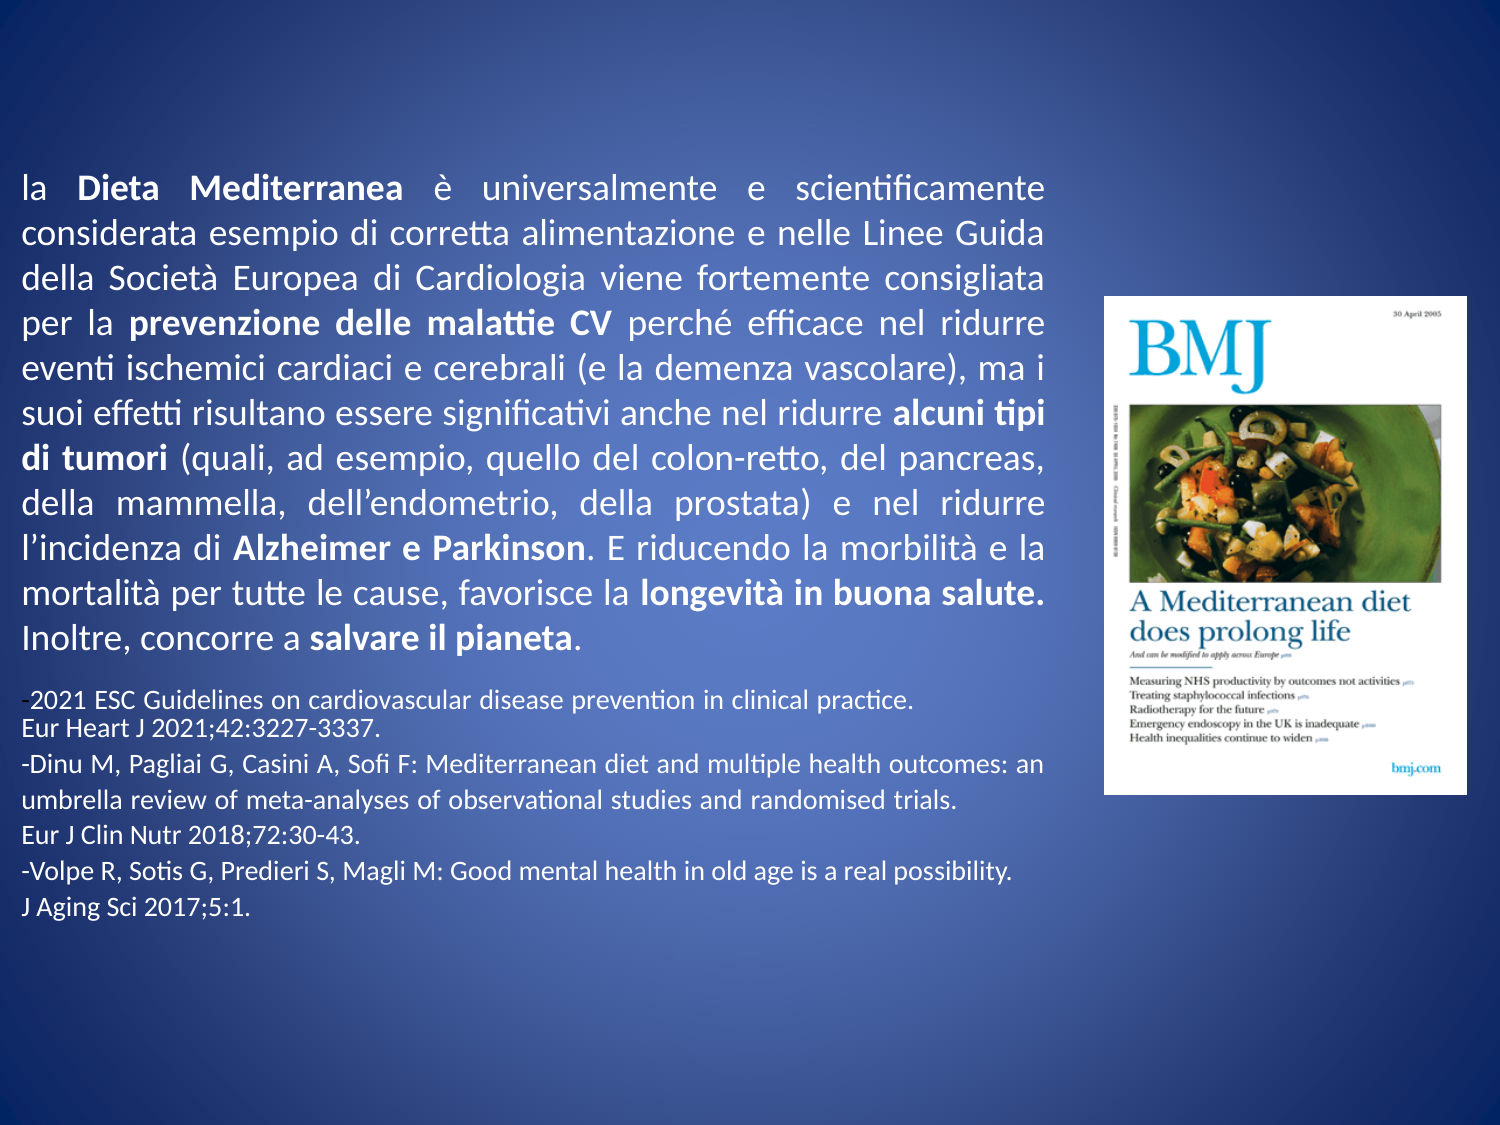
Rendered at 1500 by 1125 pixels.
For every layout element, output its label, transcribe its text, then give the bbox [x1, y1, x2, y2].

picture [0, 0, 1500, 1125]
text_box la Dieta Mediterranea è universalmente e scientificamente considerata esempio di corretta alimentazione e nelle Linee Guida della Società Europea di Cardiologia viene fortemente consigliata per la prevenzione delle malattie CV perché efficace nel ridurre eventi ischemici cardiaci e cerebrali (e la demenza vascolare), ma i suoi effetti risultano essere significativi anche nel ridurre alcuni tipi di tumori (quali, ad esempio, quello del colon-retto, del pancreas, della mammella, dell’endometrio, della prostata) e nel ridurre l’incidenza di Alzheimer e Parkinson. E riducendo la morbilità e la mortalità per tutte le cause, favorisce la longevità in buona salute. Inoltre, concorre a salvare il pianeta. -2021 ESC Guidelines on cardiovascular disease prevention in clinical practice. Eur Heart J 2021;42:3227-3337. -Dinu M, Pagliai G, Casini A, Sofi F: Mediterranean diet and multiple health outcomes: an umbrella review of meta-analyses of observational studies and randomised trials. Eur J Clin Nutr 2018;72:30-43. -Volpe R, Sotis G, Predieri S, Magli M: Good mental health in old age is a real possibility. J Aging Sci 2017;5:1. [6, 155, 1061, 976]
